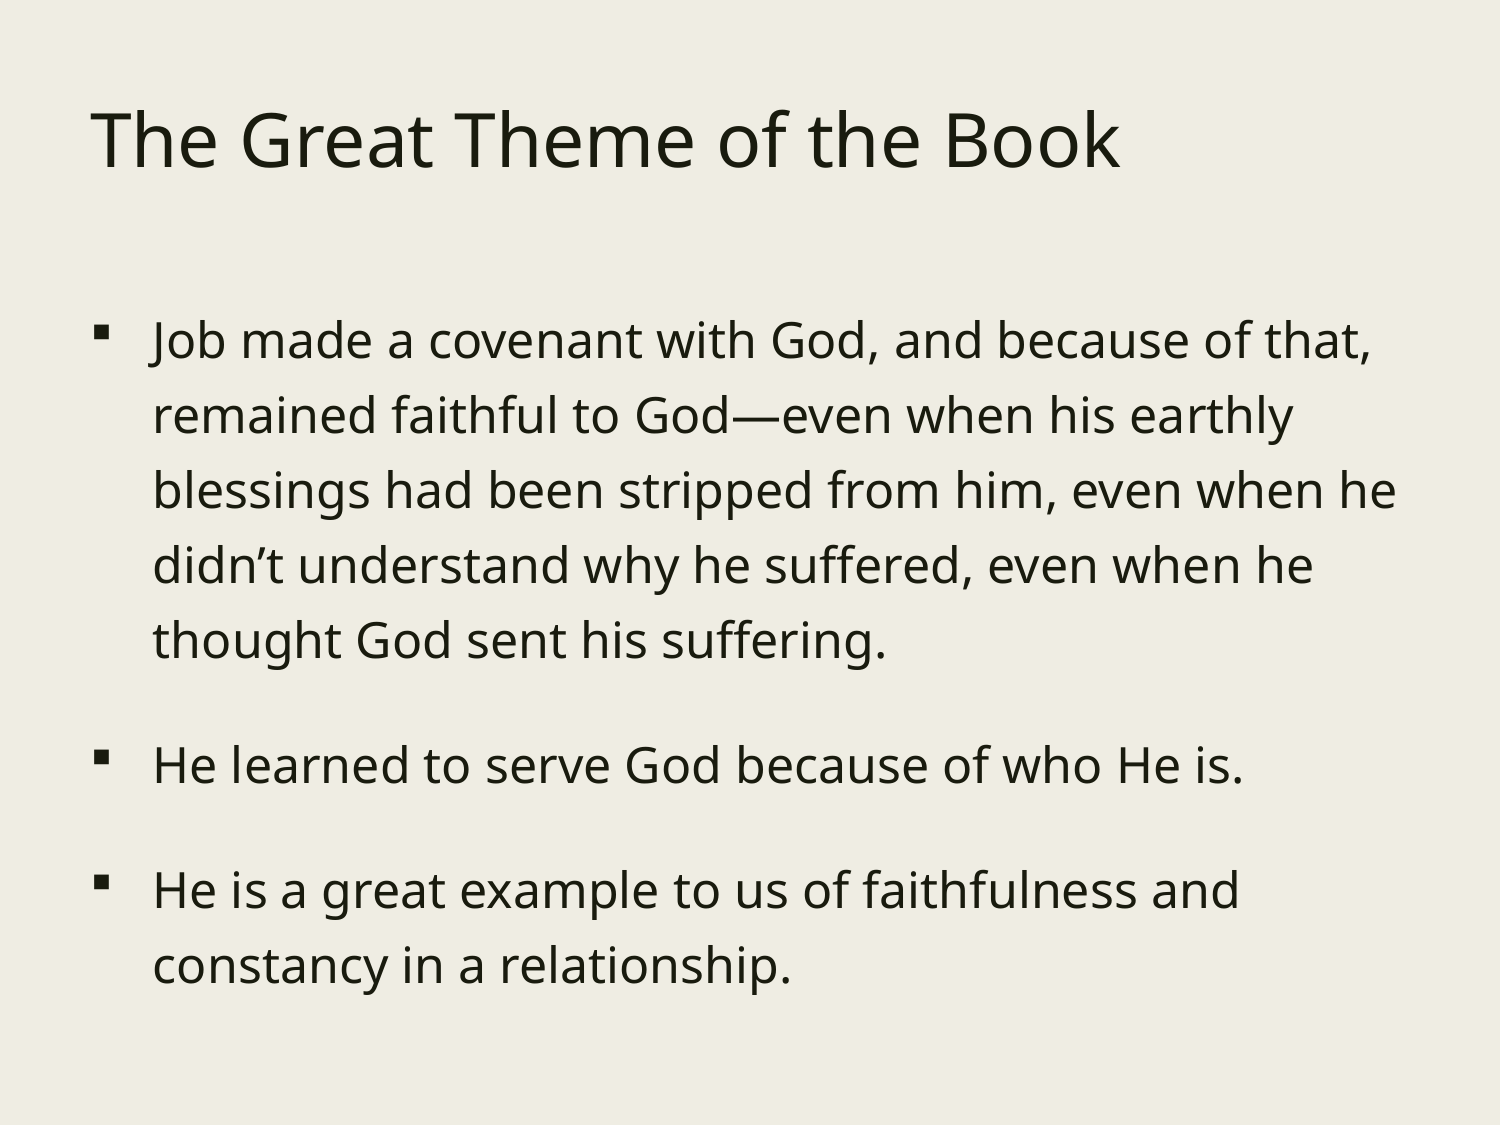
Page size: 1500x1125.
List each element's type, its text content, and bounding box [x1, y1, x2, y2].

list Job made a covenant with God, and because of that, remained faithful to God—even when his earthly blessings had been stripped from him, even when he didn’t understand why he suffered, even when he thought God sent his suffering. He learned to serve God because of who He is. He is a great example to us of faithfulness and constancy in a relationship. [75, 237, 1425, 1050]
title The Great Theme of the Book [75, 75, 1350, 213]
